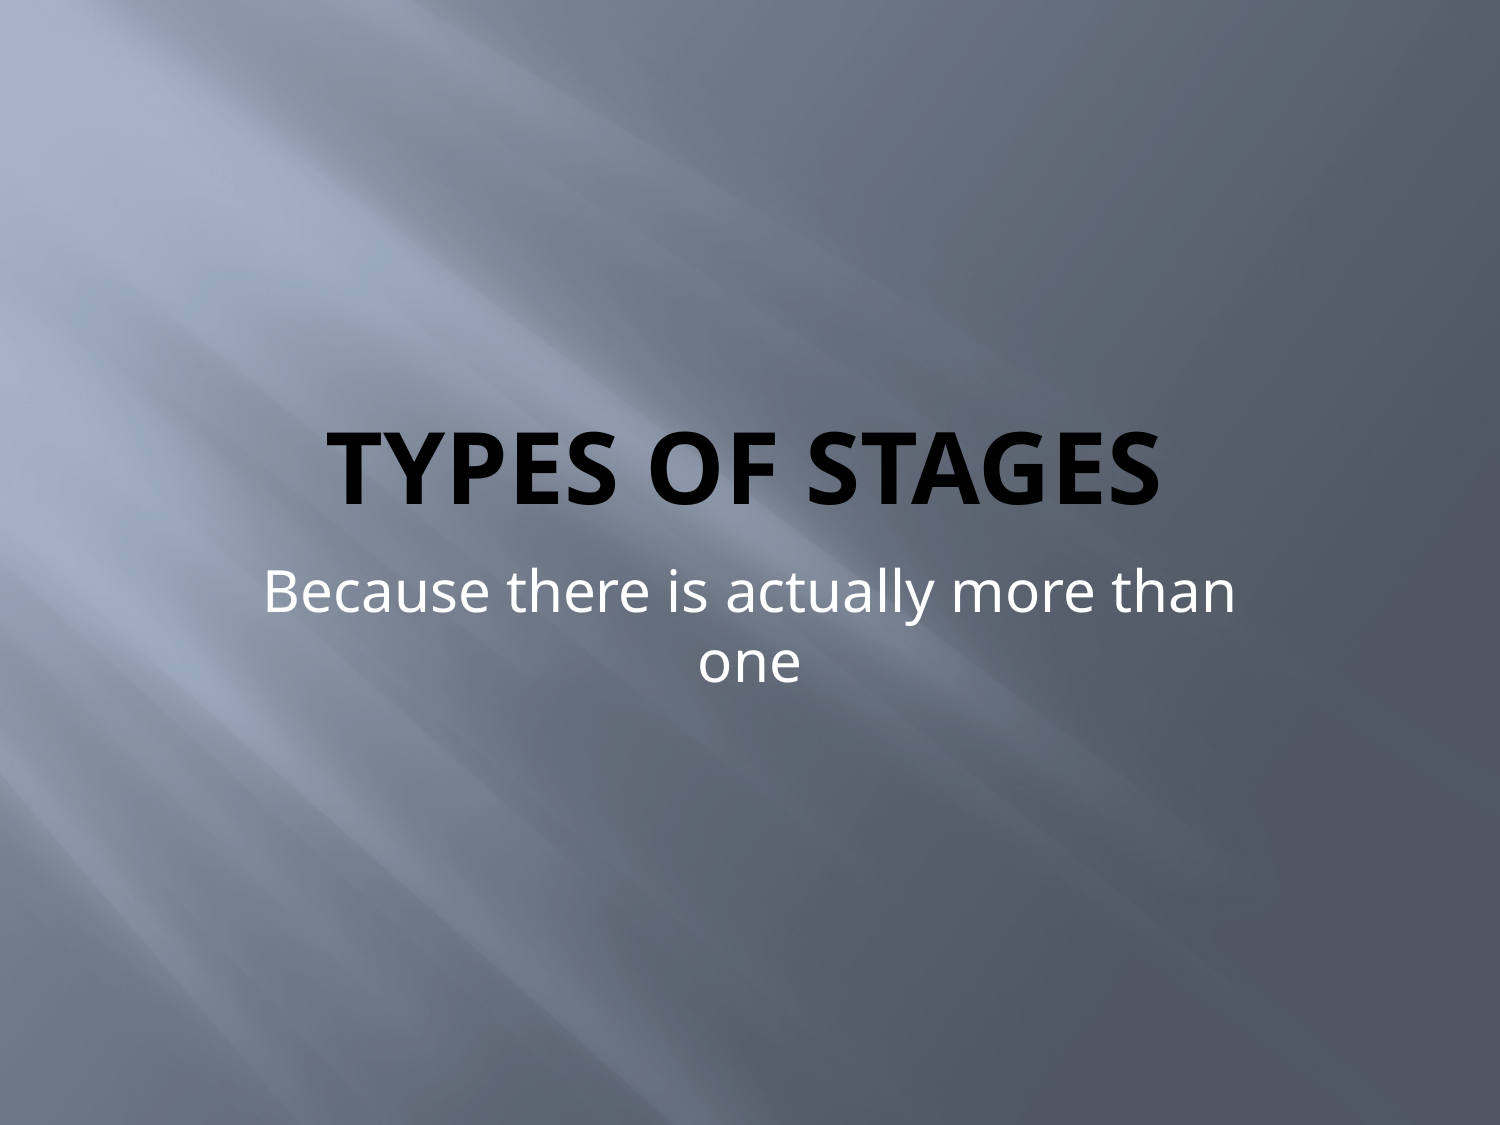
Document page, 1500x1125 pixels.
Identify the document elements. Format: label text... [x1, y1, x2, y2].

title Types of Stages [69, 224, 1420, 525]
subtitle Because there is actually more than one [225, 546, 1275, 834]
